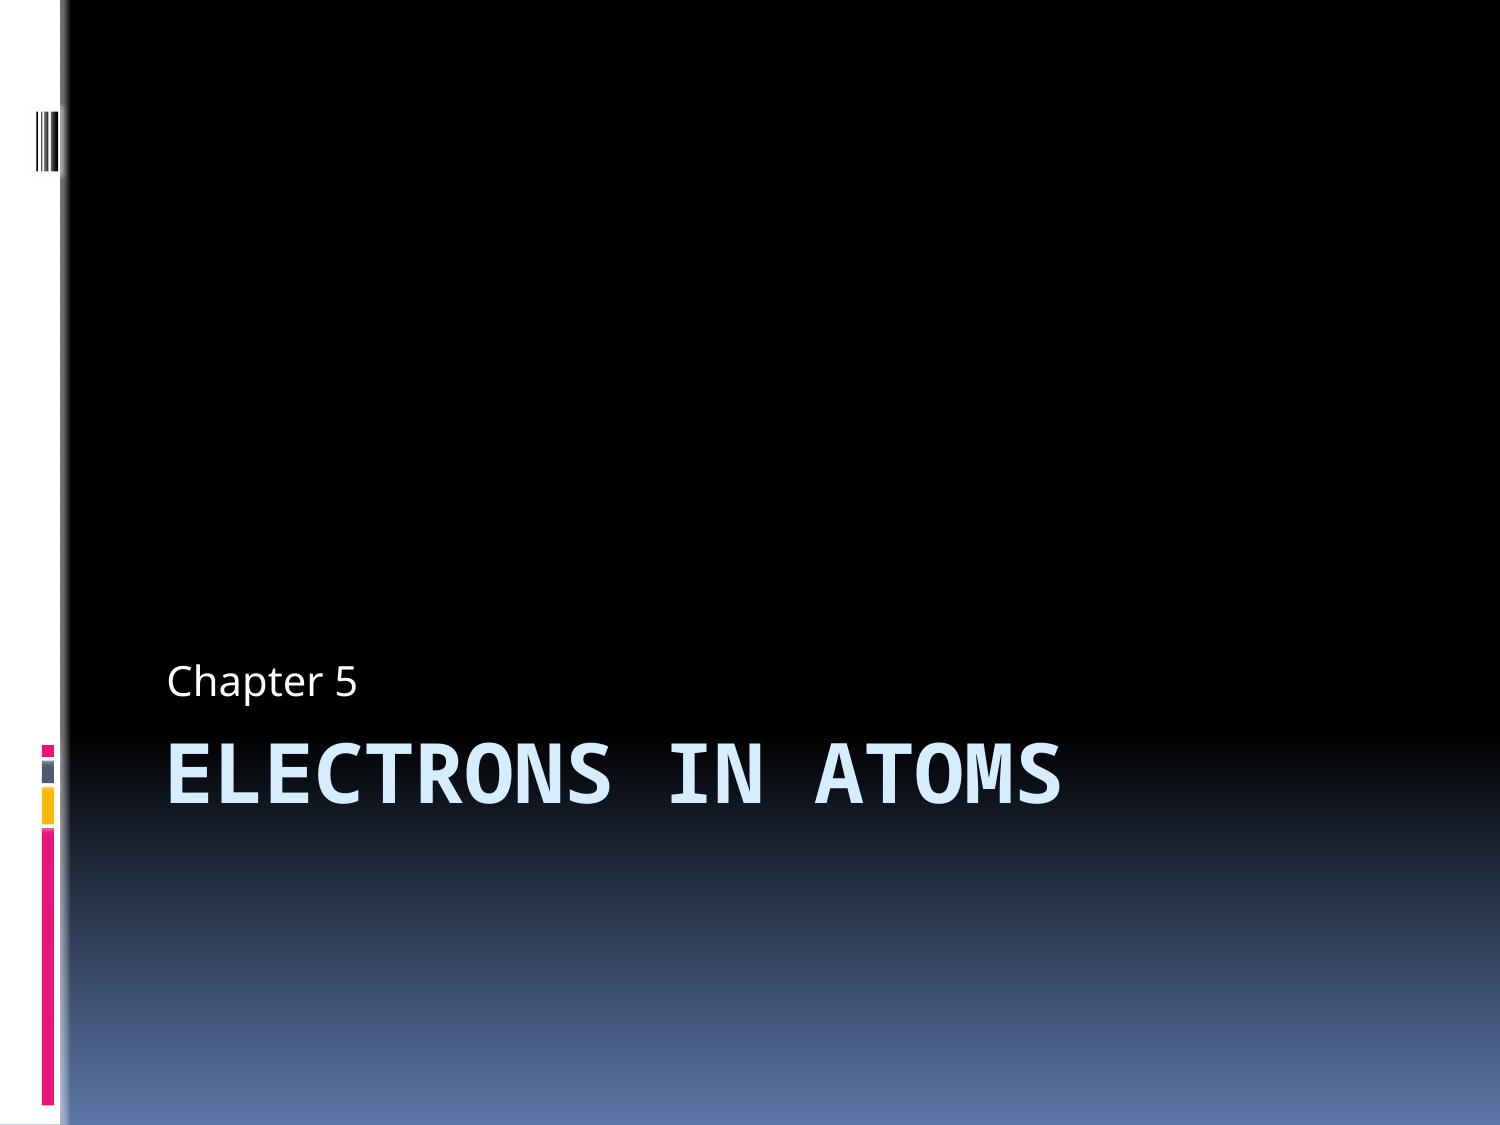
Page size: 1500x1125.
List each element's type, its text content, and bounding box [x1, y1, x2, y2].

subtitle Chapter 5 [150, 464, 1425, 713]
title Electrons In Atoms [150, 713, 1425, 1037]
